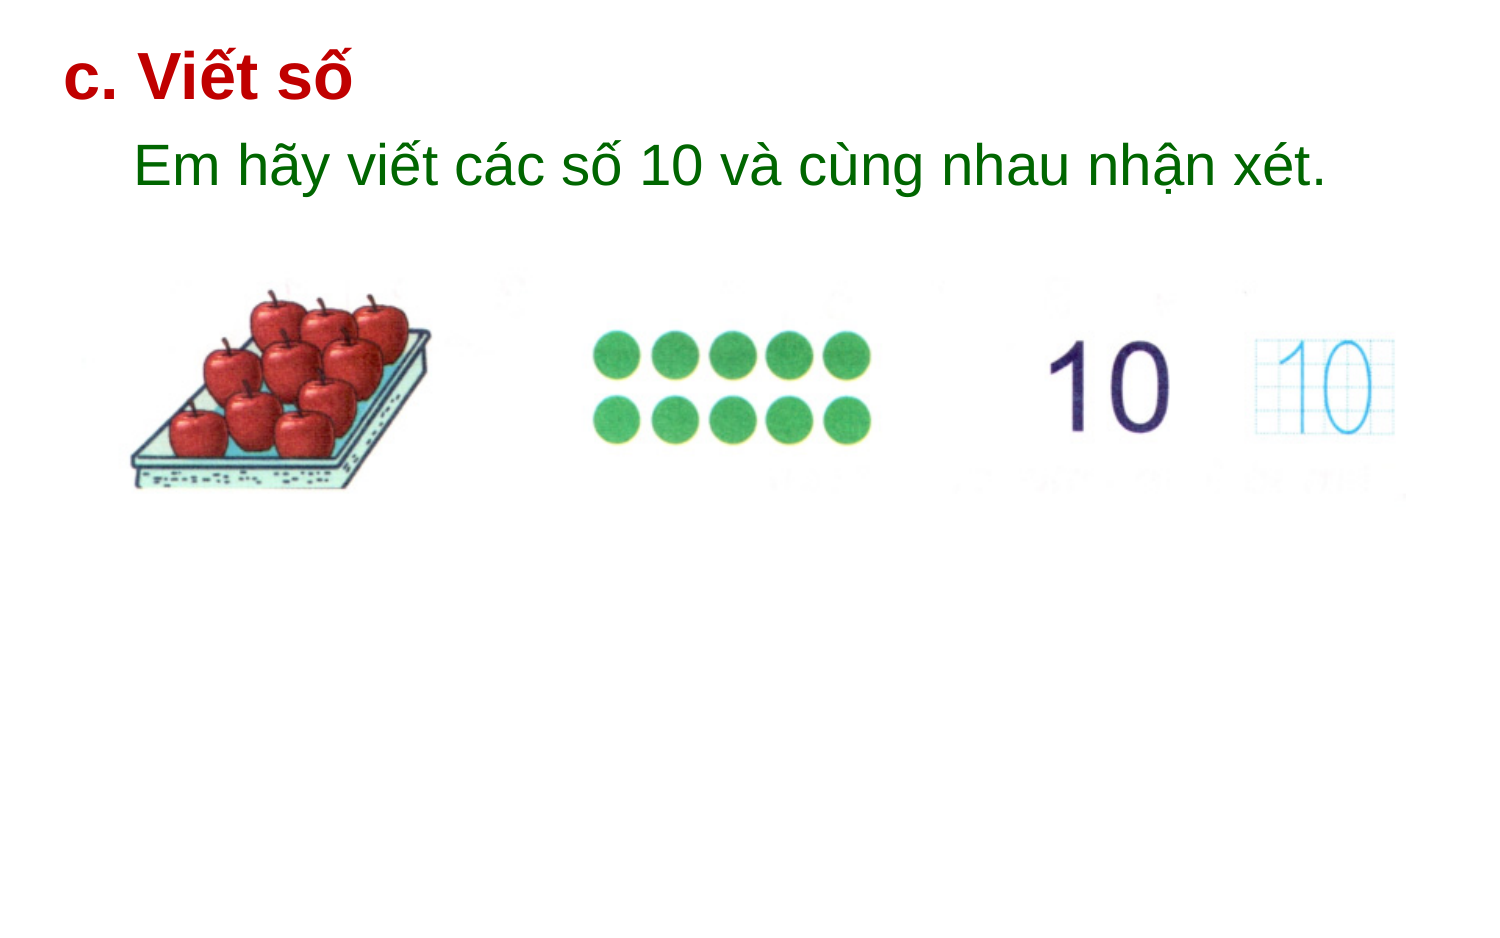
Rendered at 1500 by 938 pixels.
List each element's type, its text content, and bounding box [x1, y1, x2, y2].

picture [56, 255, 1406, 519]
text_box Em hãy viết các số 10 và cùng nhau nhận xét. [118, 120, 1344, 205]
text_box c. Viết số [48, 25, 370, 121]
